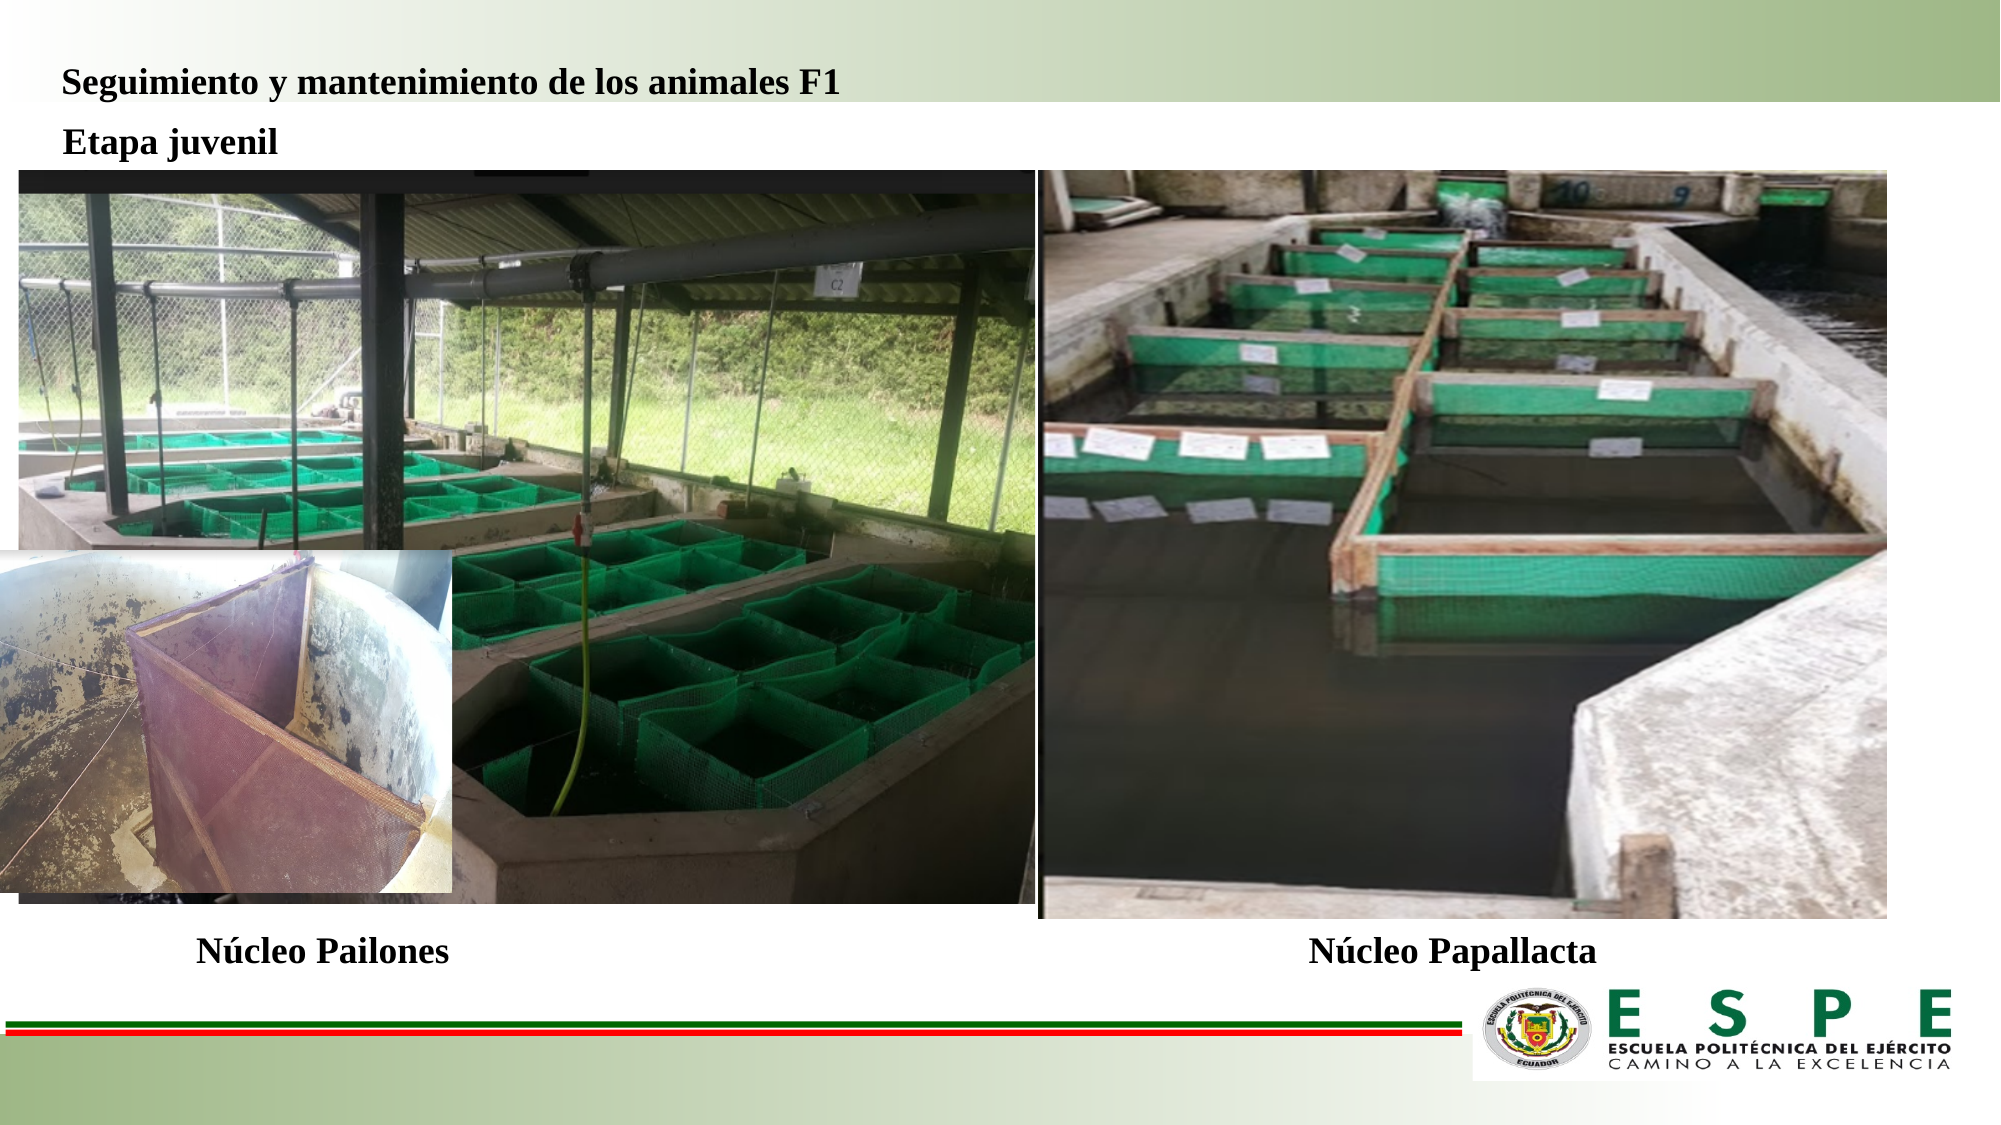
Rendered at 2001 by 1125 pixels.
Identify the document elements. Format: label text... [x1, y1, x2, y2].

text_box Etapa juvenil [47, 109, 313, 168]
text_box Núcleo Pailones [181, 919, 484, 979]
text_box Núcleo Papallacta [1293, 929, 1632, 979]
picture [1038, 170, 1887, 920]
picture [1472, 976, 1977, 1081]
picture [0, 170, 1036, 904]
text_box Seguimiento y mantenimiento de los animales F1 [46, 49, 857, 109]
